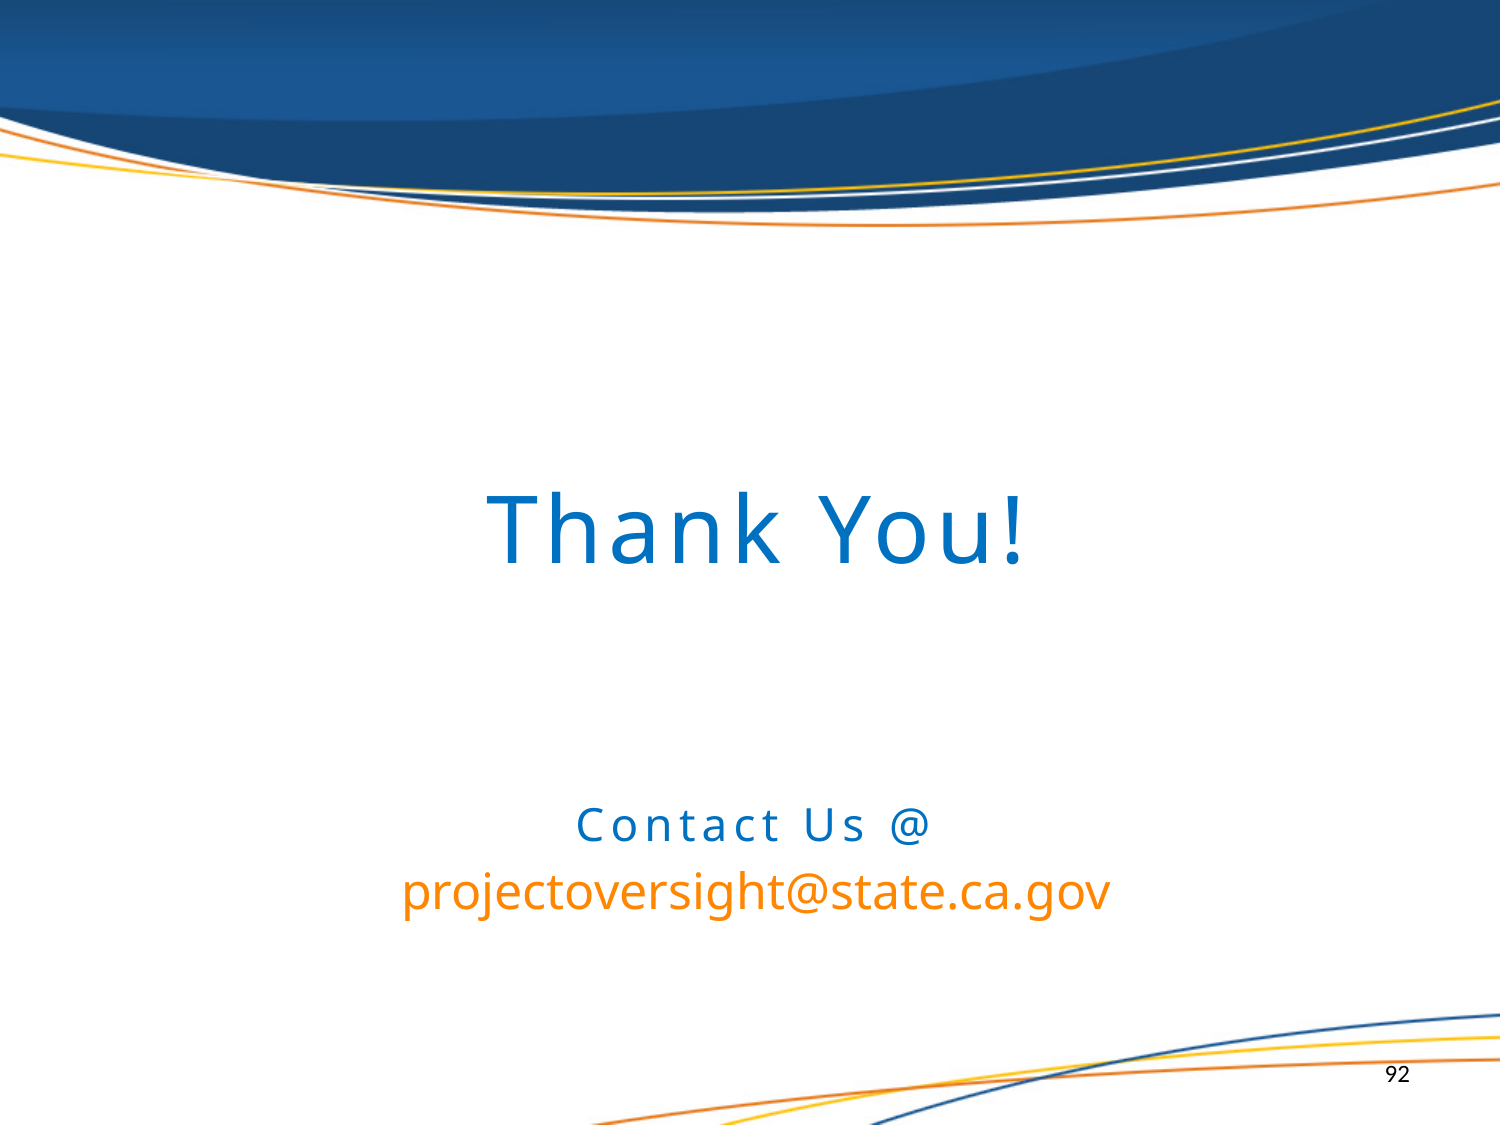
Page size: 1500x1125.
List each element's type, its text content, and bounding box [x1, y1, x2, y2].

title Thank You! [200, 462, 1313, 666]
text_box Contact Us @ projectoversight@state.ca.gov [199, 774, 1313, 927]
slide_number 92 [1074, 1042, 1425, 1103]
picture [0, 0, 1500, 1125]
